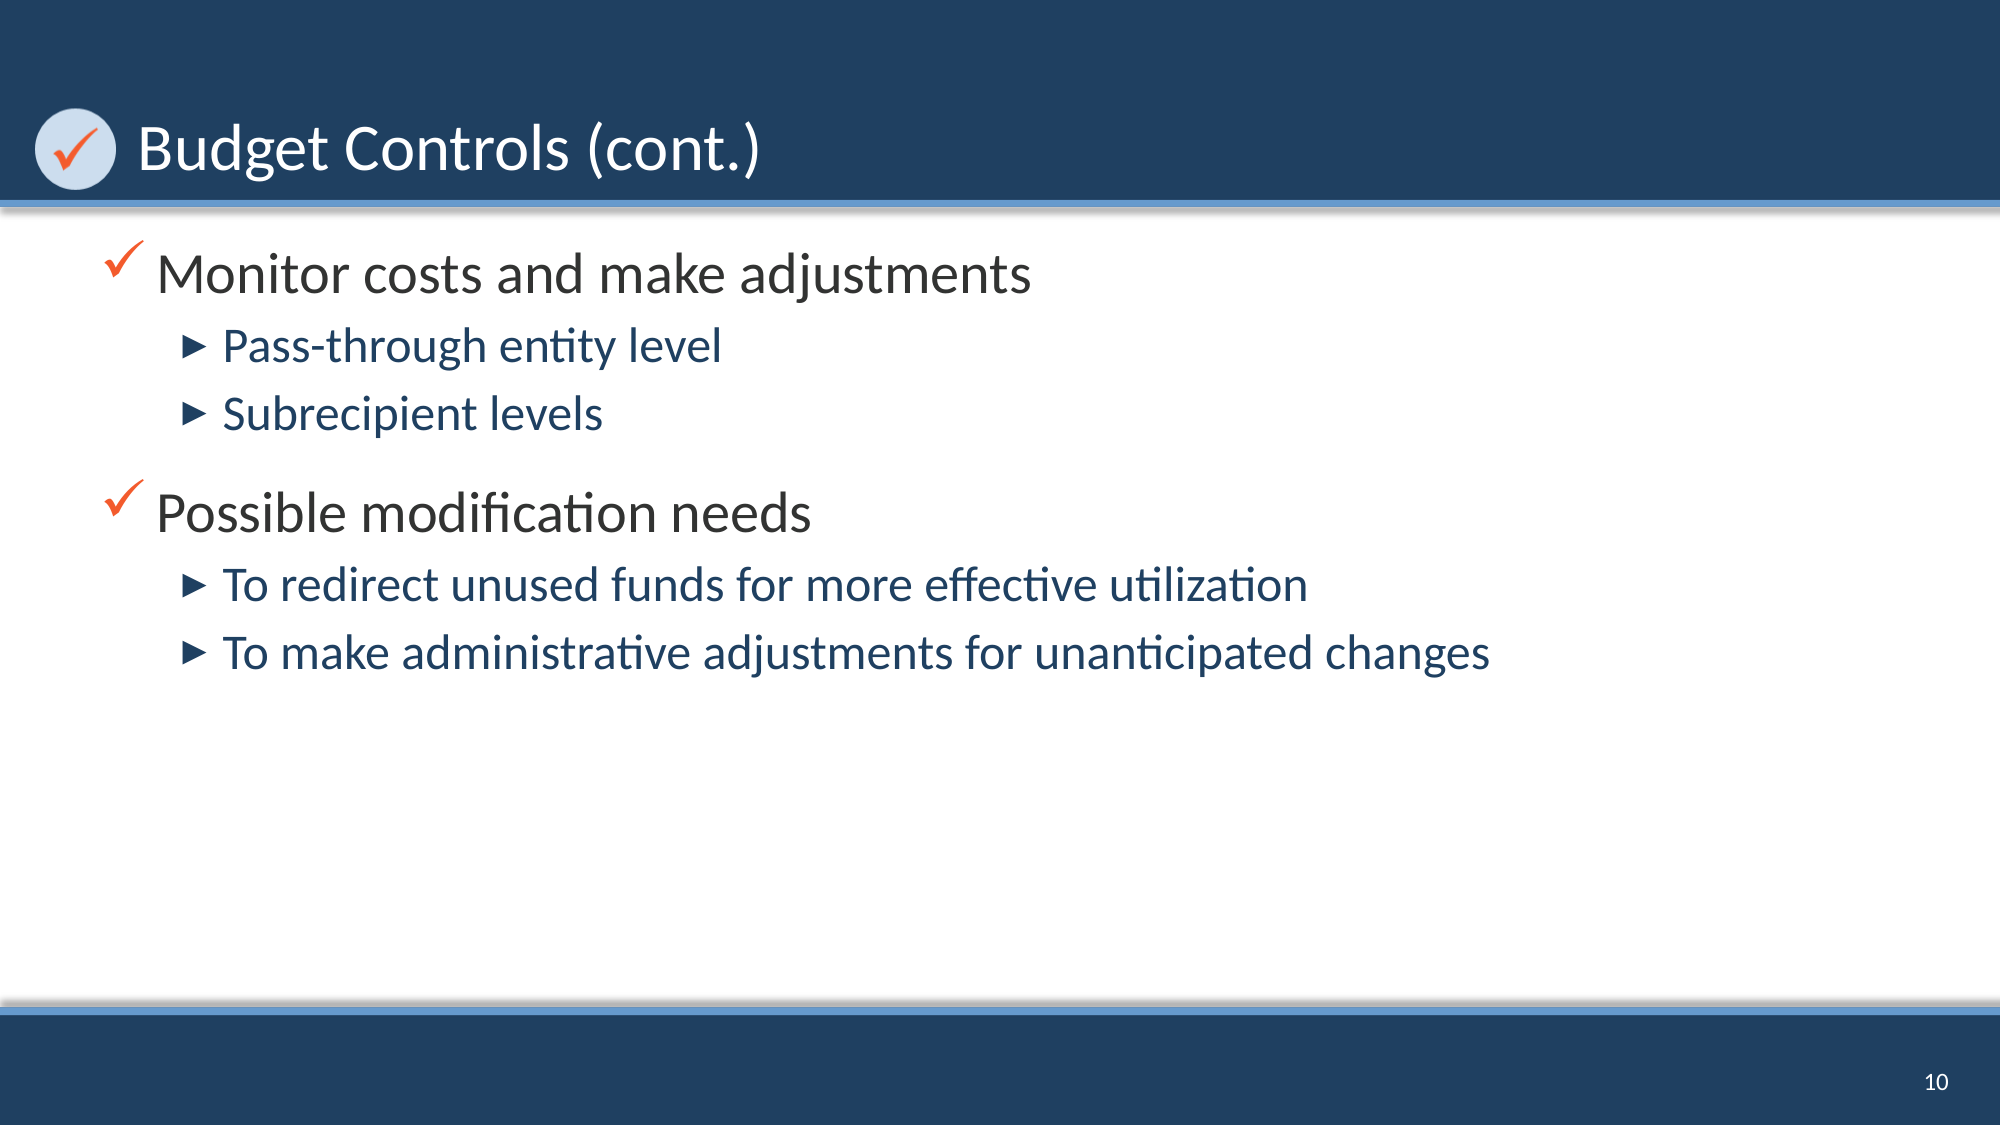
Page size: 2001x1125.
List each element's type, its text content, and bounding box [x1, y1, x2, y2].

picture [0, 992, 2000, 1125]
picture [0, 0, 2000, 222]
title Budget Controls (cont.) [122, 11, 1987, 193]
list Monitor costs and make adjustments Pass-through entity level Subrecipient levels Possible modification needs To redirect unused funds for more effective utilization To make administrative adjustments for unanticipated changes [84, 233, 1915, 1014]
slide_number 10 [1514, 1050, 1965, 1111]
